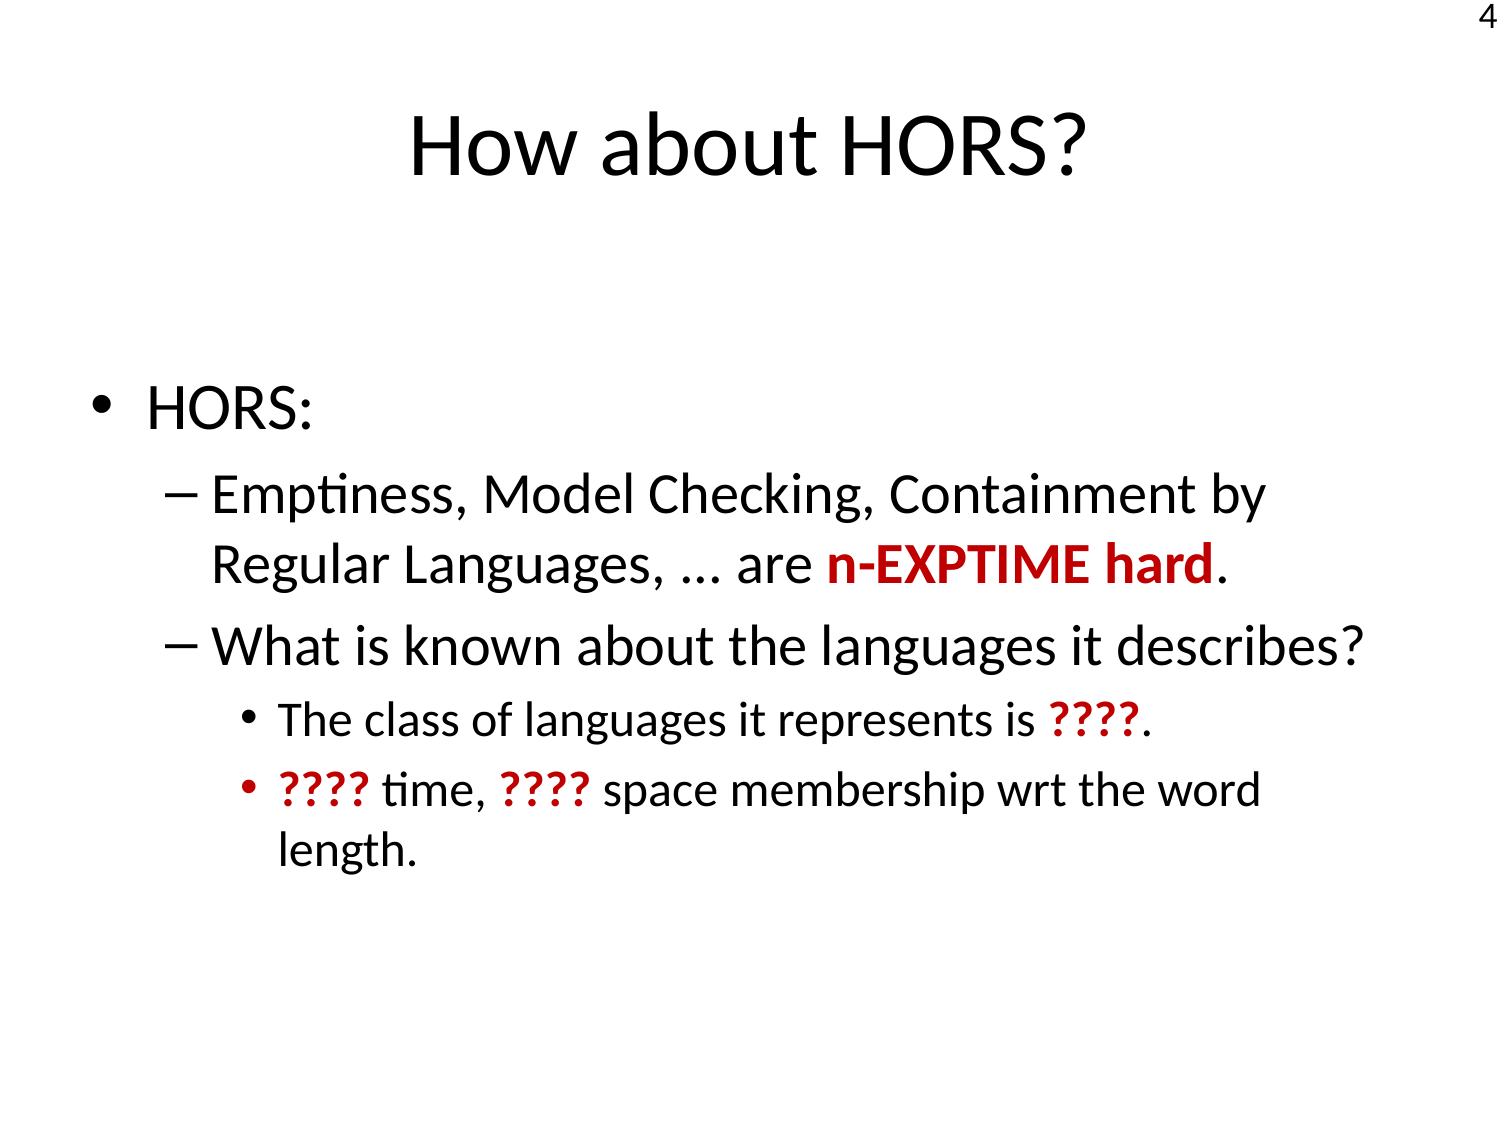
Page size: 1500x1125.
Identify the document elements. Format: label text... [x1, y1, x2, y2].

title How about HORS? [75, 45, 1425, 233]
list HORS: Emptiness, Model Checking, Containment by Regular Languages, ... are n-EXPTIME hard. What is known about the languages it describes? The class of languages it represents is ????. ???? time, ???? space membership wrt the word length. [75, 262, 1425, 1005]
